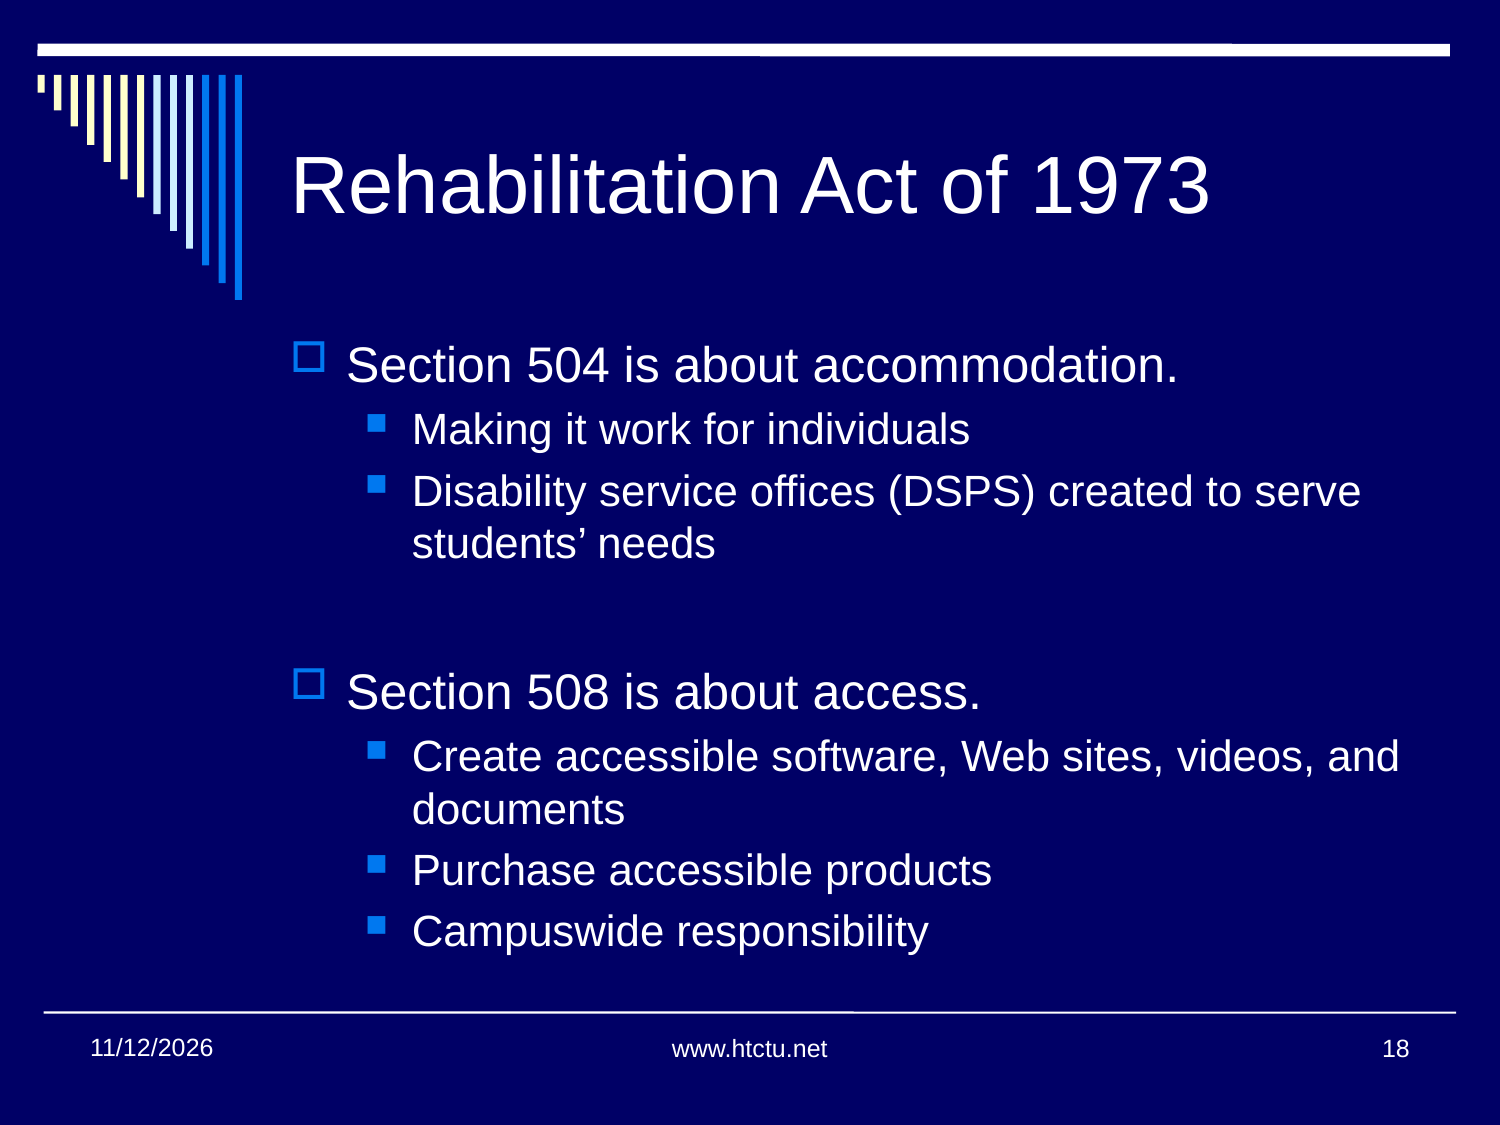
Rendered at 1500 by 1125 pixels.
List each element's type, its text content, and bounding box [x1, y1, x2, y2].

title Rehabilitation Act of 1973 [274, 74, 1426, 288]
slide_number 18 [1074, 1024, 1426, 1101]
footer www.htctu.net [512, 1024, 988, 1101]
list Section 504 is about accommodation. Making it work for individuals Disability service offices (DSPS) created to serve students’ needs Section 508 is about access. Create accessible software, Web sites, videos, and documents Purchase accessible products Campuswide responsibility [274, 324, 1426, 1001]
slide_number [74, 1024, 426, 1103]
